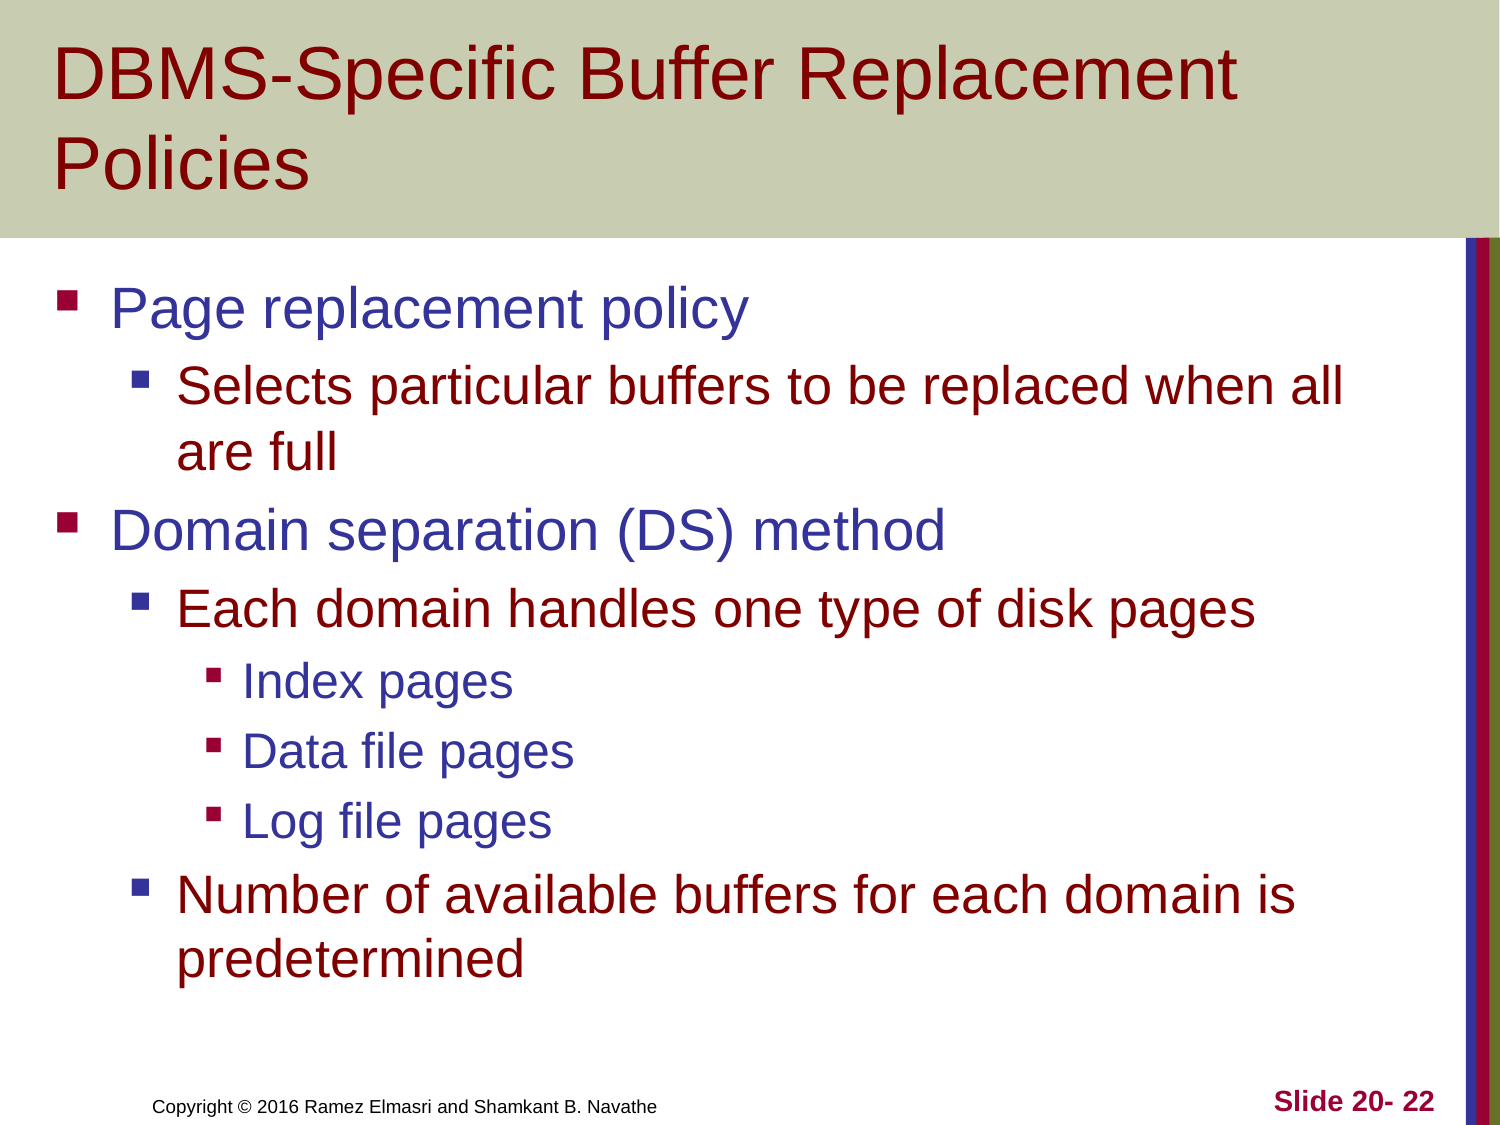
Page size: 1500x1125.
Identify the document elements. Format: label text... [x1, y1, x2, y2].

slide_number Slide 20- 22 [1137, 1049, 1451, 1125]
title DBMS-Specific Buffer Replacement Policies [37, 49, 1317, 213]
list Page replacement policy Selects particular buffers to be replaced when all are full Domain separation (DS) method Each domain handles one type of disk pages Index pages Data file pages Log file pages Number of available buffers for each domain is predetermined [39, 262, 1400, 1013]
